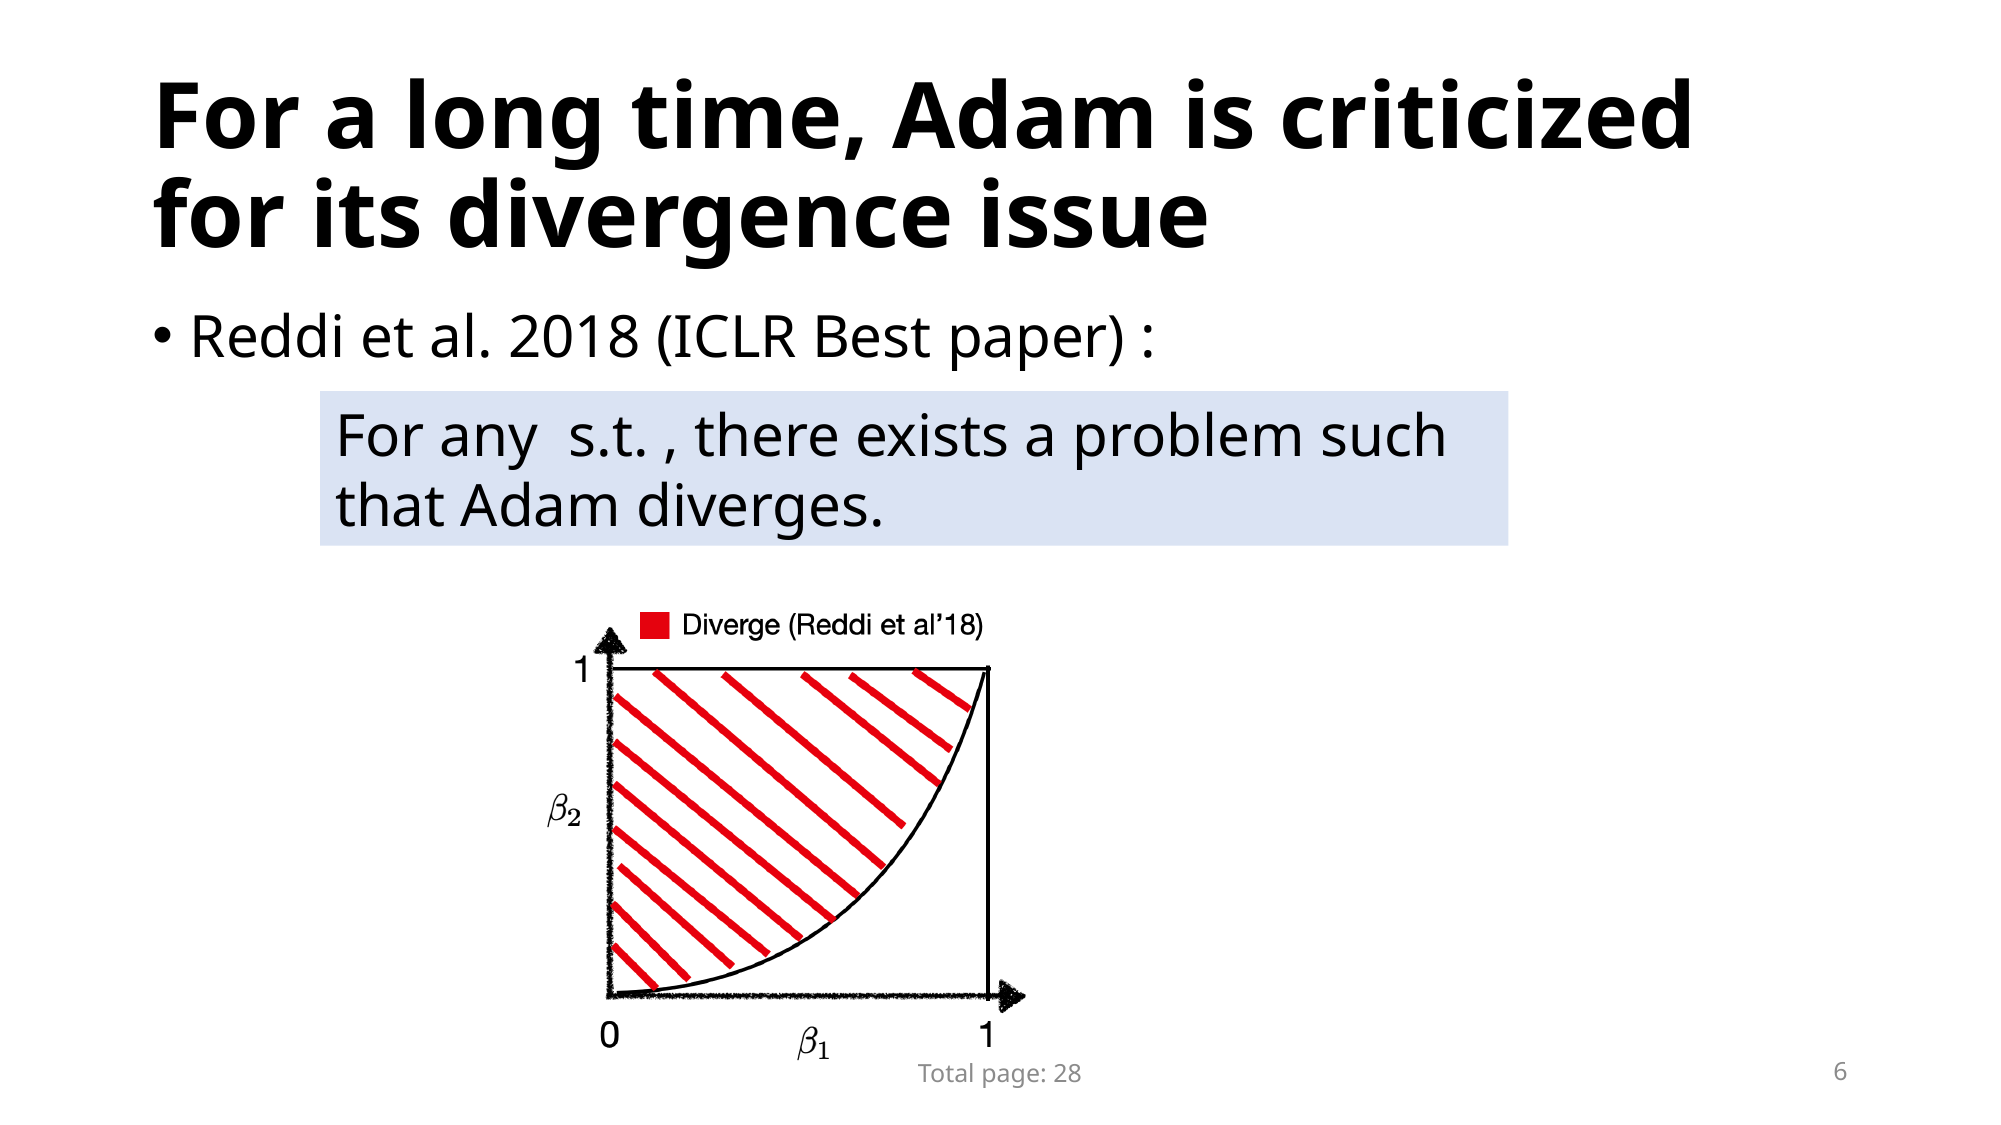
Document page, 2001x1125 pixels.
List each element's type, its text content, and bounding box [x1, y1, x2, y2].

footer Total page: 28 [662, 1042, 1338, 1103]
picture [541, 600, 1034, 1066]
title For a long time, Adam is criticized for its divergence issue [137, 59, 1863, 278]
list Reddi et al. 2018 (ICLR Best paper) : [137, 299, 1863, 1014]
slide_number 6 [1412, 1042, 1863, 1103]
